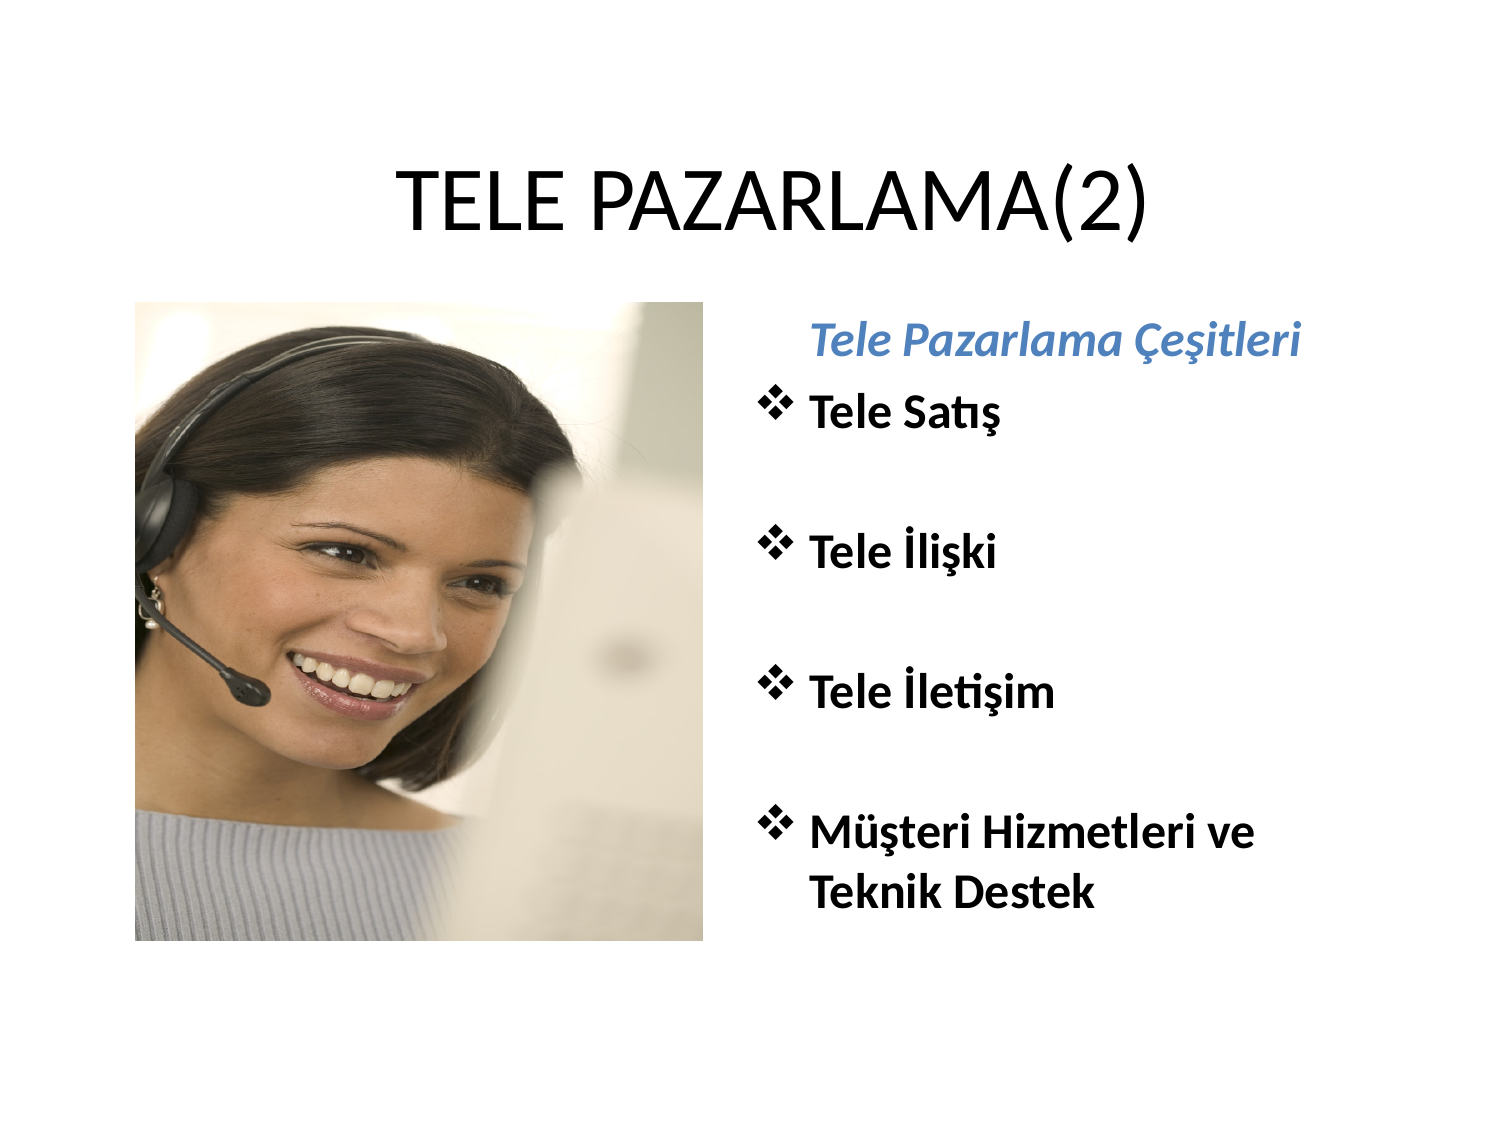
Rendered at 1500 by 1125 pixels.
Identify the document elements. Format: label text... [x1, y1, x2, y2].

picture [135, 302, 703, 941]
list Tele Pazarlama Çeşitleri Tele Satış Tele İlişki Tele İletişim Müşteri Hizmetleri ve Teknik Destek [738, 290, 1341, 953]
title TELE PAZARLAMA(2) [112, 99, 1436, 288]
